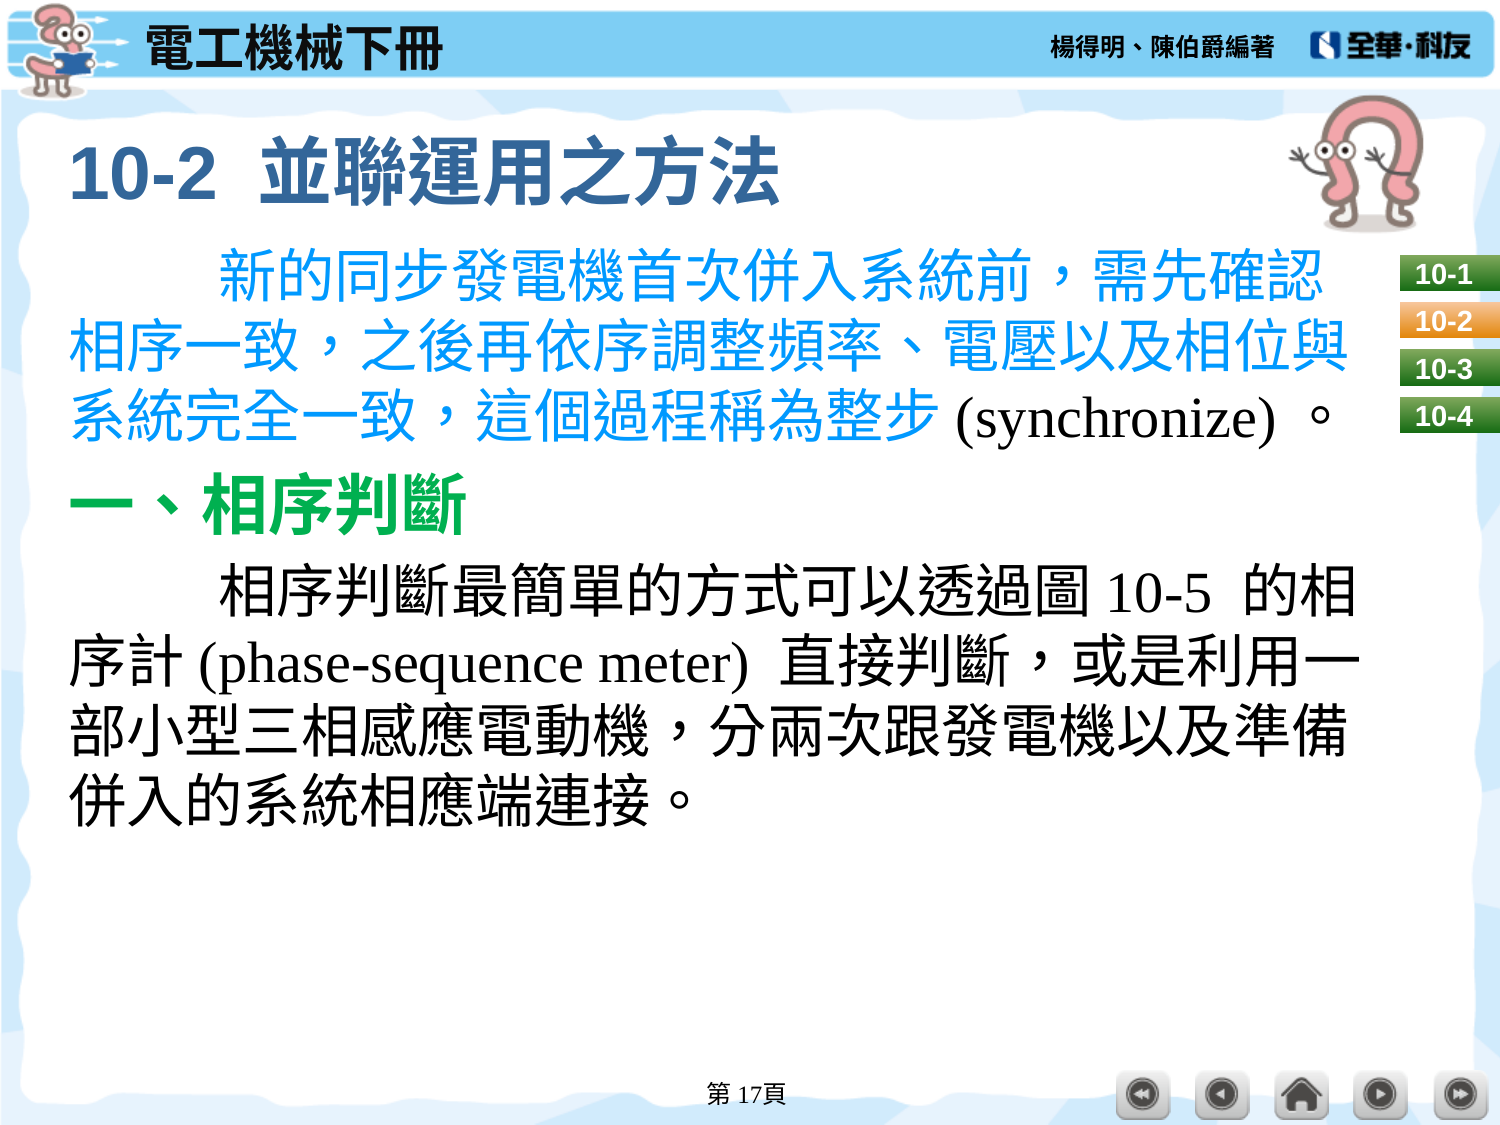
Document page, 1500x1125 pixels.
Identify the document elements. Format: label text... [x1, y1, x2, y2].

list 新的同步發電機首次併入系統前，需先確認相序一致，之後再依序調整頻率、電壓以及相位與系統完全一致，這個過程稱為整步(synchronize)。 一、相序判斷 相序判斷最簡單的方式可以透過圖10-5 的相序計(phase-sequence meter) 直接判斷，或是利用一部小型三相感應電動機，分兩次跟發電機以及準備併入的系統相應端連接。 [53, 231, 1388, 1059]
title 10-2 並聯運用之方法 [53, 110, 1388, 229]
picture [0, 0, 1500, 1125]
